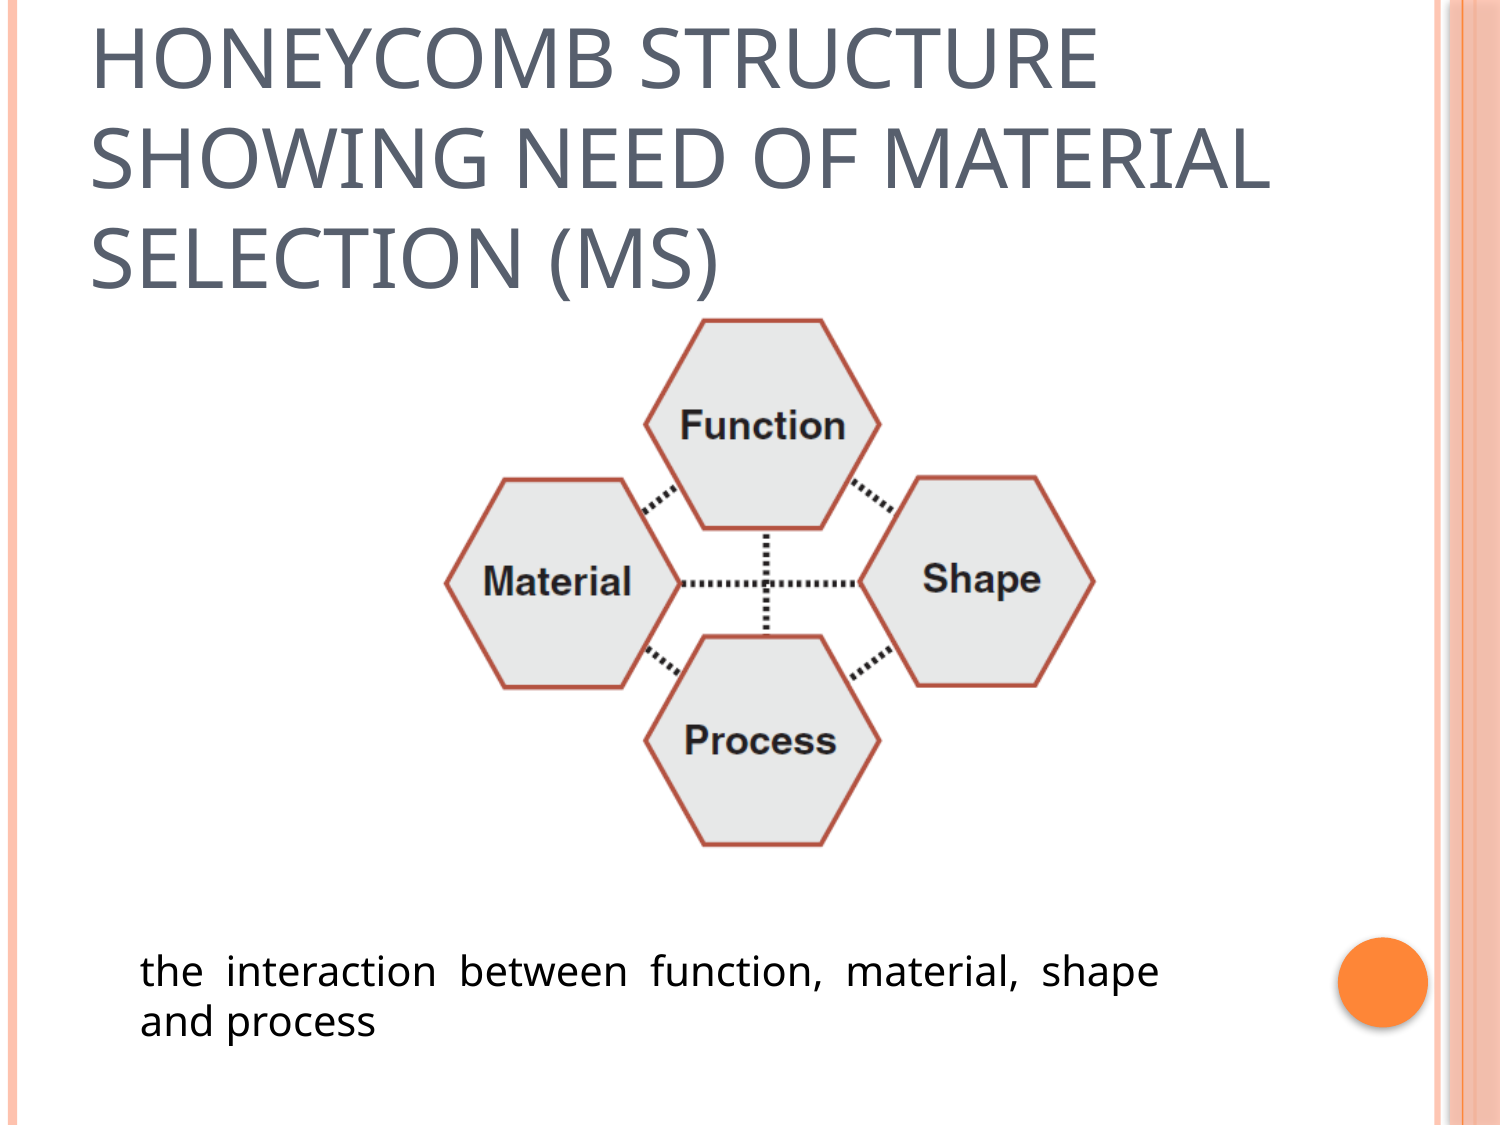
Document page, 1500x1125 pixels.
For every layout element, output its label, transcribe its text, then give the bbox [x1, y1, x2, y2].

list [424, 311, 1113, 863]
title Honeycomb Structure showing need of Material Selection (MS) [75, 125, 1300, 313]
text_box the interaction between function, material, shape and process [124, 937, 1175, 1053]
